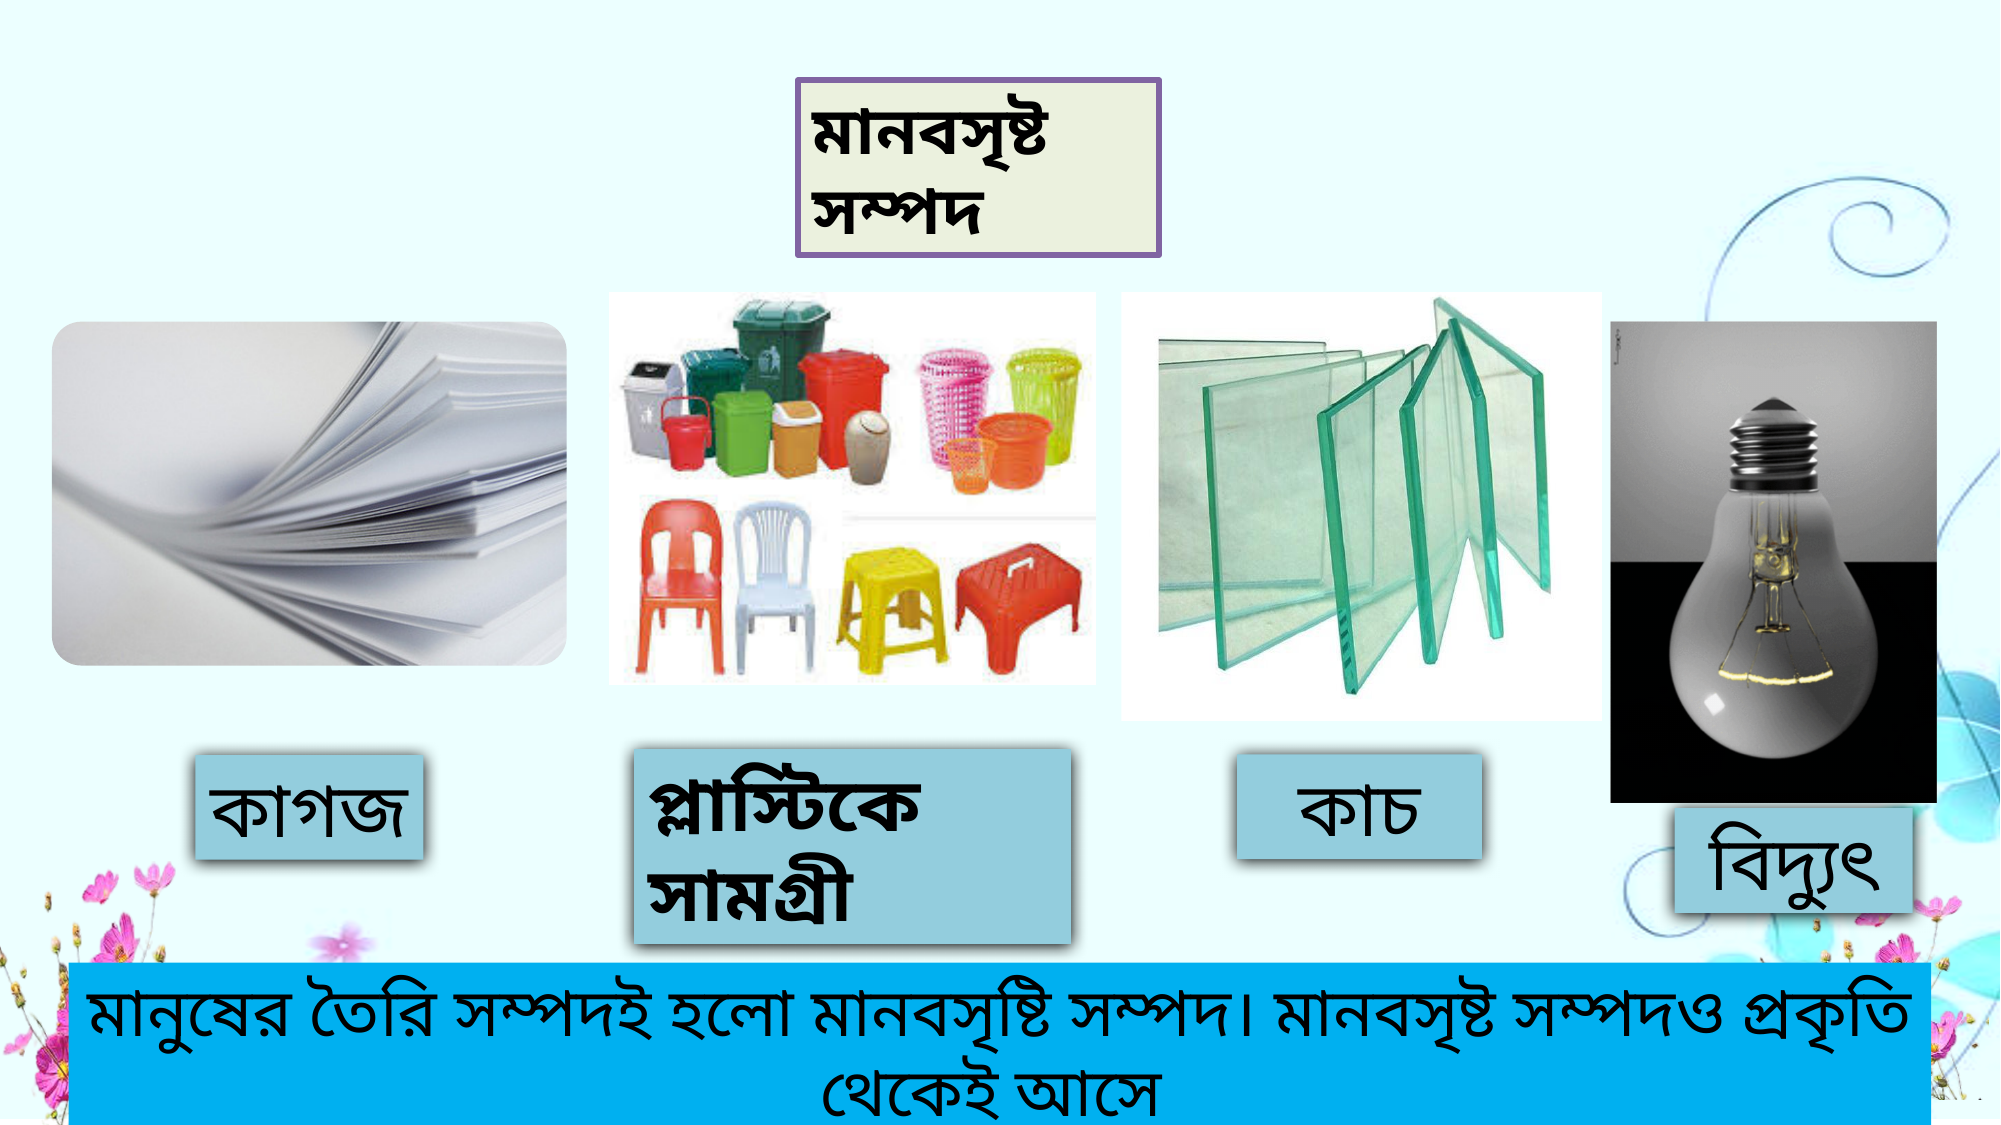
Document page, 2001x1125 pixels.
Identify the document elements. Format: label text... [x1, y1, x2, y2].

picture [609, 292, 1097, 685]
picture [1121, 292, 1603, 721]
text_box কাচ [1237, 754, 1482, 860]
picture [1610, 321, 1937, 803]
text_box প্লাস্টিকে সামগ্রী [634, 749, 1071, 944]
text_box বিদ্যুৎ [1674, 812, 1913, 913]
picture [51, 321, 567, 666]
text_box কাগজ [195, 755, 424, 860]
text_box মানুষের তৈরি সম্পদই হলো মানবসৃষ্টি সম্পদ। মানবসৃষ্ট সম্পদও প্রকৃতি থেকেই আসে [68, 962, 1932, 1125]
text_box মানবসৃষ্ট সম্পদ [798, 80, 1159, 255]
